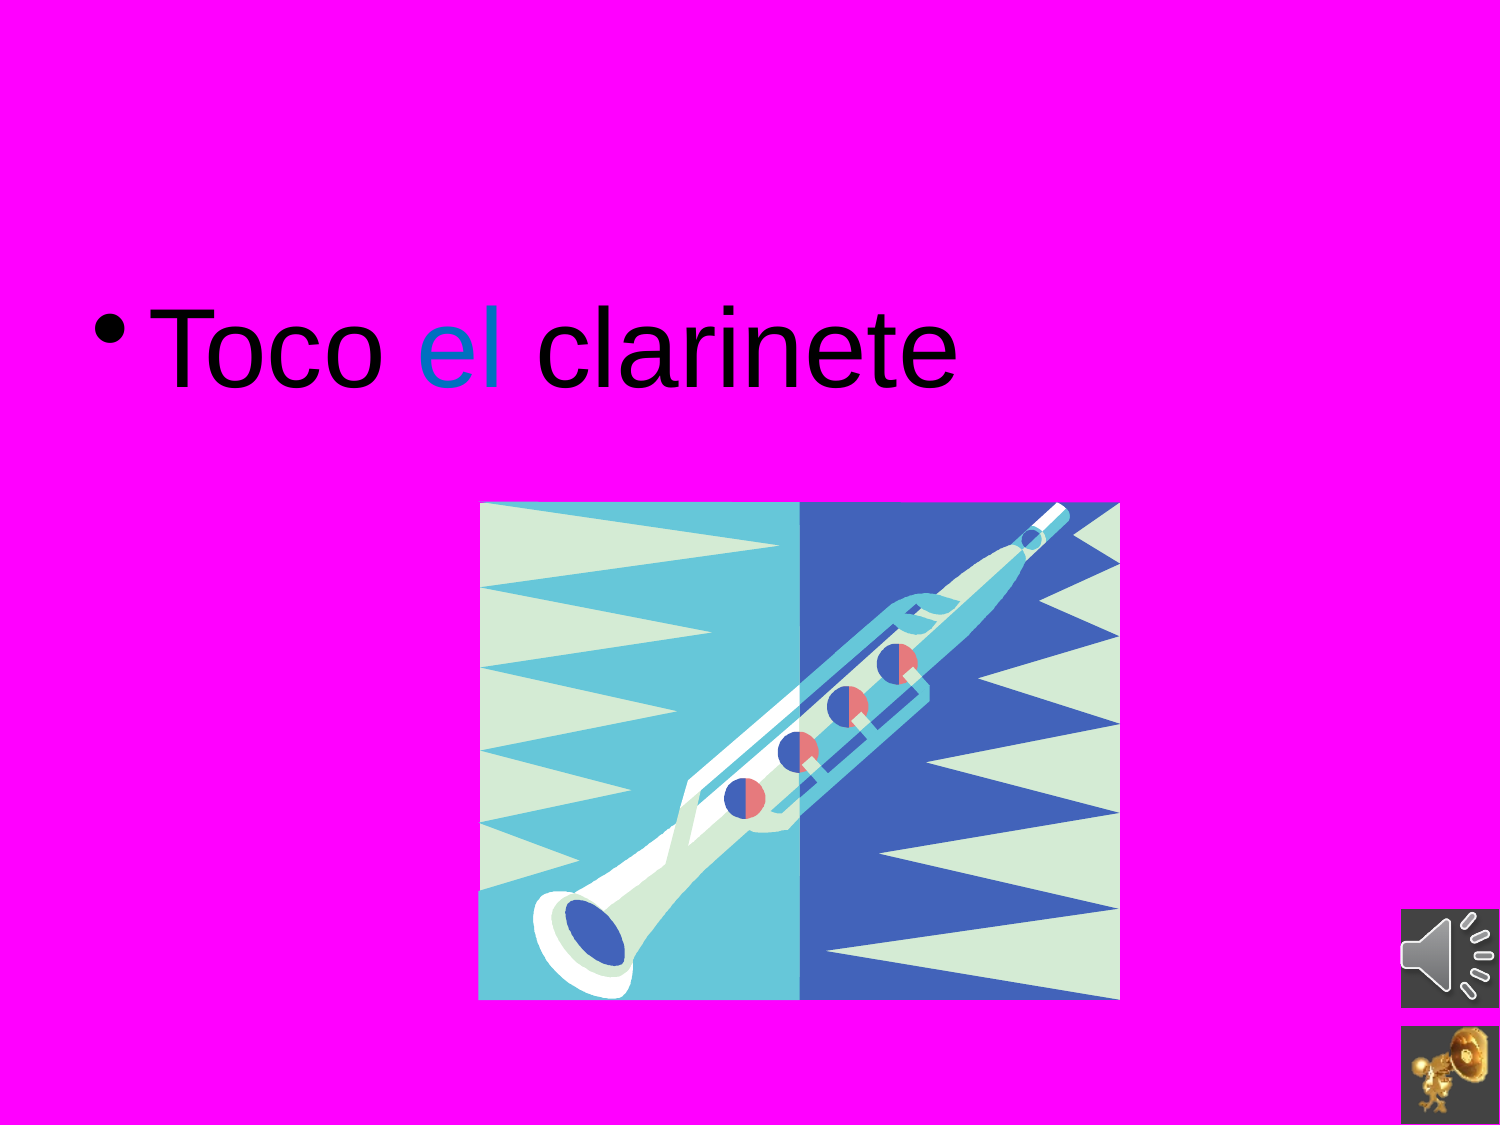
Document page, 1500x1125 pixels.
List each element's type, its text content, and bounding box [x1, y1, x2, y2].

picture [478, 493, 1129, 1009]
picture [1399, 1024, 1500, 1125]
picture [1399, 908, 1500, 1009]
list Toco el clarinete [76, 267, 1427, 1010]
